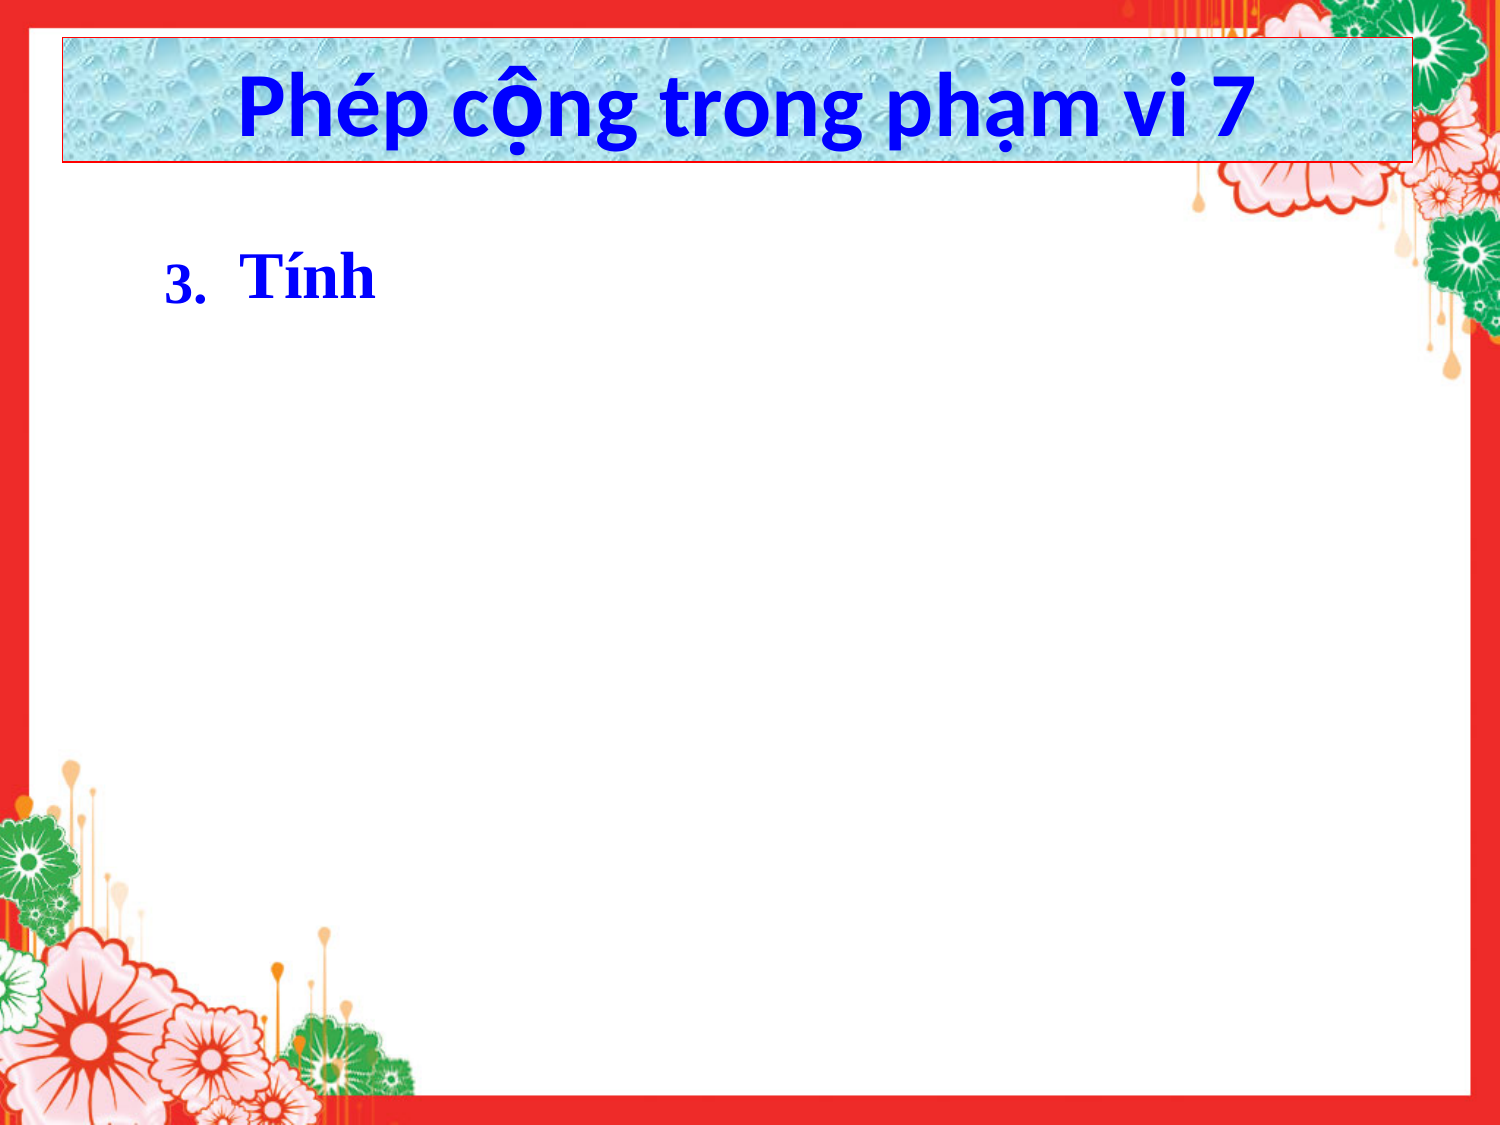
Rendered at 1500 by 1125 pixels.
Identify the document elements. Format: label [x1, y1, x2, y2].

picture [0, 0, 1500, 1125]
text_box [62, 37, 1413, 324]
